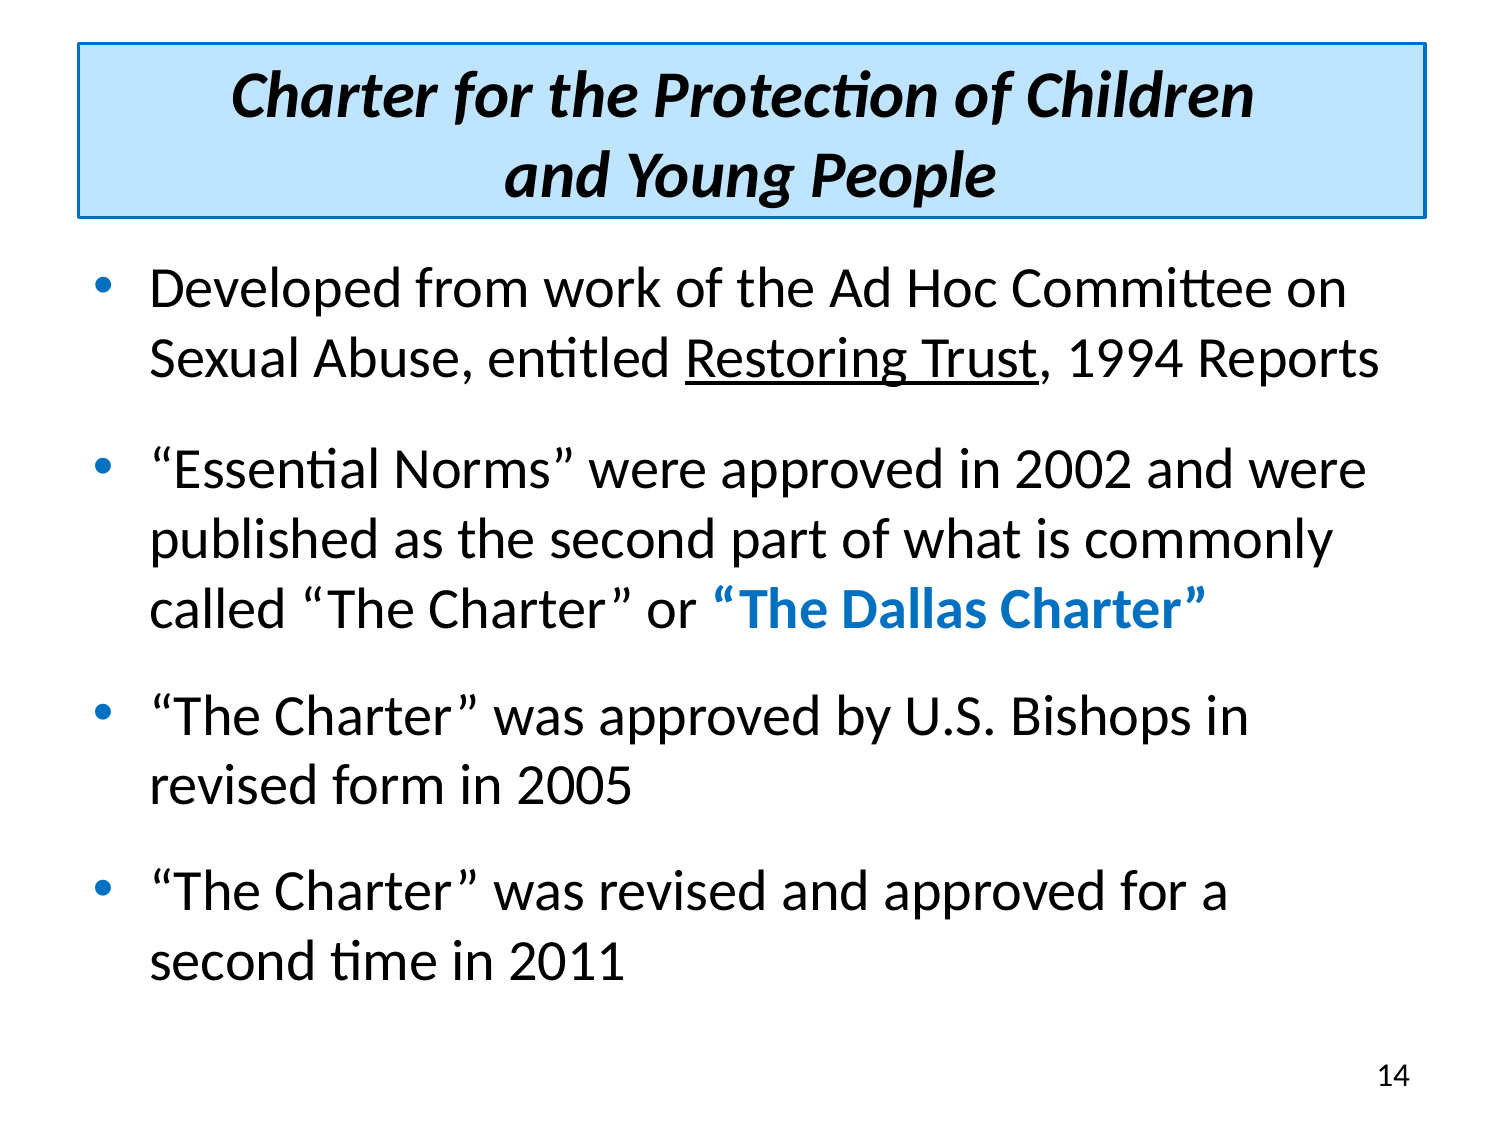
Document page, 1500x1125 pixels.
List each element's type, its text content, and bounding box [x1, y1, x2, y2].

slide_number 14 [1074, 1042, 1425, 1103]
list Developed from work of the Ad Hoc Committee on Sexual Abuse, entitled Restoring Trust, 1994 Reports [78, 241, 1425, 405]
text_box “The Charter” was approved by U.S. Bishops in revised form in 2005 [78, 669, 1425, 824]
title Charter for the Protection of Children and Young People [78, 43, 1425, 218]
text_box “Essential Norms” were approved in 2002 and were published as the second part of what is commonly called “The Charter” or “The Dallas Charter” [78, 423, 1425, 648]
text_box “The Charter” was revised and approved for a second time in 2011 [78, 844, 1425, 1000]
